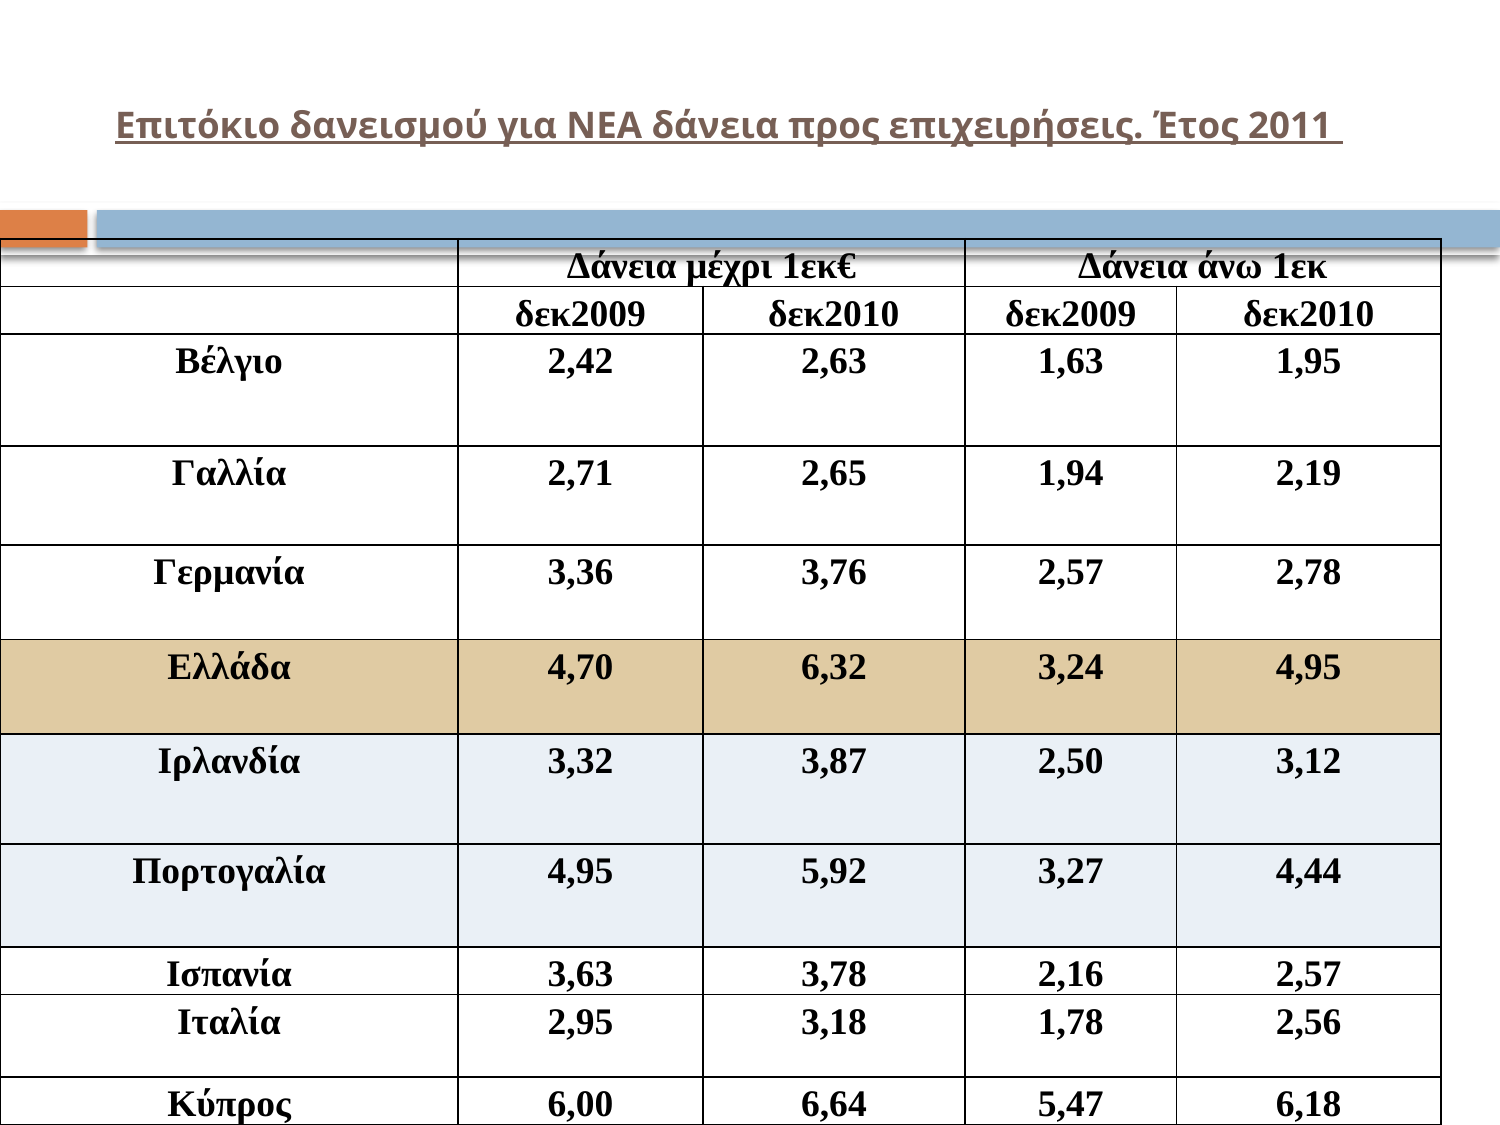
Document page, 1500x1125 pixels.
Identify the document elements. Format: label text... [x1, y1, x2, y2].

table_cell δεκ2009 [459, 287, 702, 333]
table_cell 1,94 [966, 447, 1176, 544]
table_cell δεκ2009 [966, 287, 1176, 333]
table_cell 5,47 [966, 1078, 1176, 1124]
title Επιτόκιο δανεισμού για ΝΕΑ δάνεια προς επιχειρήσεις. Έτος 2011 [100, 37, 1438, 200]
table_cell 3,78 [704, 948, 964, 994]
table_cell 2,19 [1177, 447, 1440, 544]
table_cell 3,27 [966, 845, 1176, 946]
table_header Δάνεια άνω 1εκ [966, 240, 1440, 286]
table_cell Ιταλία [1, 995, 457, 1076]
table_cell Βέλγιο [1, 335, 457, 445]
table_cell Ελλάδα [1, 640, 457, 733]
table_cell 3,24 [966, 640, 1176, 733]
table_cell 4,95 [1177, 640, 1440, 733]
table_cell 4,44 [1177, 845, 1440, 946]
table_cell 4,70 [459, 640, 702, 733]
table_cell 6,32 [704, 640, 964, 733]
table_cell 6,00 [459, 1078, 702, 1124]
table_cell 3,12 [1177, 735, 1440, 843]
table_cell 3,87 [704, 735, 964, 843]
table_cell [1, 287, 457, 333]
table_cell 2,63 [704, 335, 964, 445]
table_header Δάνεια μέχρι 1εκ€ [459, 240, 964, 286]
table_cell 1,63 [966, 335, 1176, 445]
table_cell 2,78 [1177, 546, 1440, 639]
table_cell Γερμανία [1, 546, 457, 639]
table_cell Πορτογαλία [1, 845, 457, 946]
table_cell Κύπρος [1, 1078, 457, 1124]
table_cell 3,76 [704, 546, 964, 639]
table_cell 2,71 [459, 447, 702, 544]
table_cell 6,18 [1177, 1078, 1440, 1124]
table_cell 2,16 [966, 948, 1176, 994]
table_cell 2,57 [966, 546, 1176, 639]
table_cell Ισπανία [1, 948, 457, 994]
table_cell 3,32 [459, 735, 702, 843]
table_cell δεκ2010 [1177, 287, 1440, 333]
table_cell 2,42 [459, 335, 702, 445]
table_cell 5,92 [704, 845, 964, 946]
table_cell 1,95 [1177, 335, 1440, 445]
table_cell 3,63 [459, 948, 702, 994]
table_cell 6,64 [704, 1078, 964, 1124]
table_cell Γαλλία [1, 447, 457, 544]
table_cell δεκ2010 [704, 287, 964, 333]
table_cell 2,95 [459, 995, 702, 1076]
table_cell 2,65 [704, 447, 964, 544]
table_cell 1,78 [966, 995, 1176, 1076]
table_cell 3,18 [704, 995, 964, 1076]
table_cell 2,57 [1177, 948, 1440, 994]
table_cell Ιρλανδία [1, 735, 457, 843]
table_cell 2,50 [966, 735, 1176, 843]
table_header [1, 240, 457, 286]
table_cell 2,56 [1177, 995, 1440, 1076]
table_cell 3,36 [459, 546, 702, 639]
table_cell 4,95 [459, 845, 702, 946]
